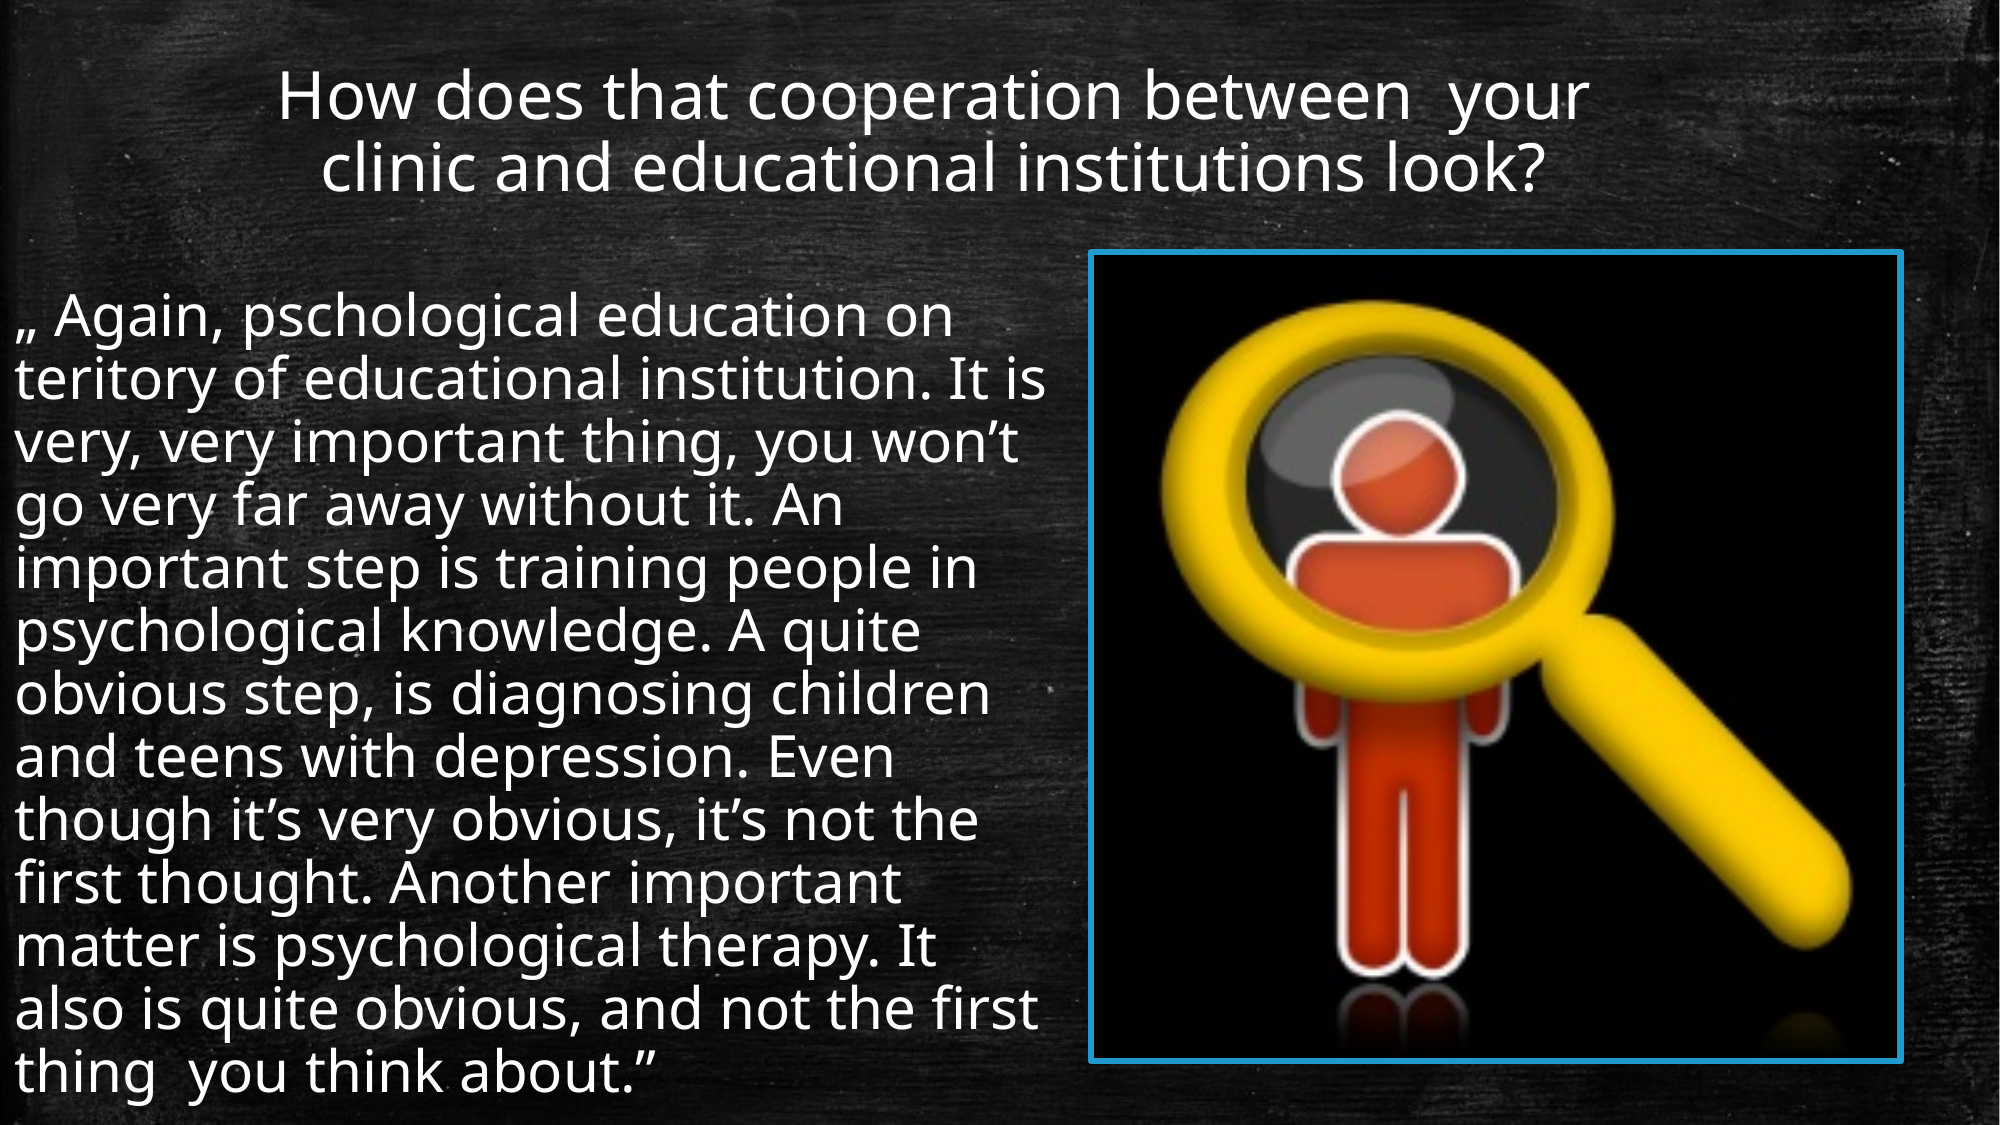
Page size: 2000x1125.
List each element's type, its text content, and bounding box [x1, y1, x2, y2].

text_box How does that cooperation between your clinic and educational institutions look? [184, 54, 1685, 214]
picture [1094, 254, 1898, 1059]
text_box „ Again, pschological education on teritory of educational institution. It is very, very important thing, you won’t go very far away without it. An important step is training people in psychological knowledge. A quite obvious step, is diagnosing children and teens with depression. Even though it’s very obvious, it’s not the first thought. Another important matter is psychological therapy. It also is quite obvious, and not the first thing you think about.” [0, 278, 1063, 1113]
